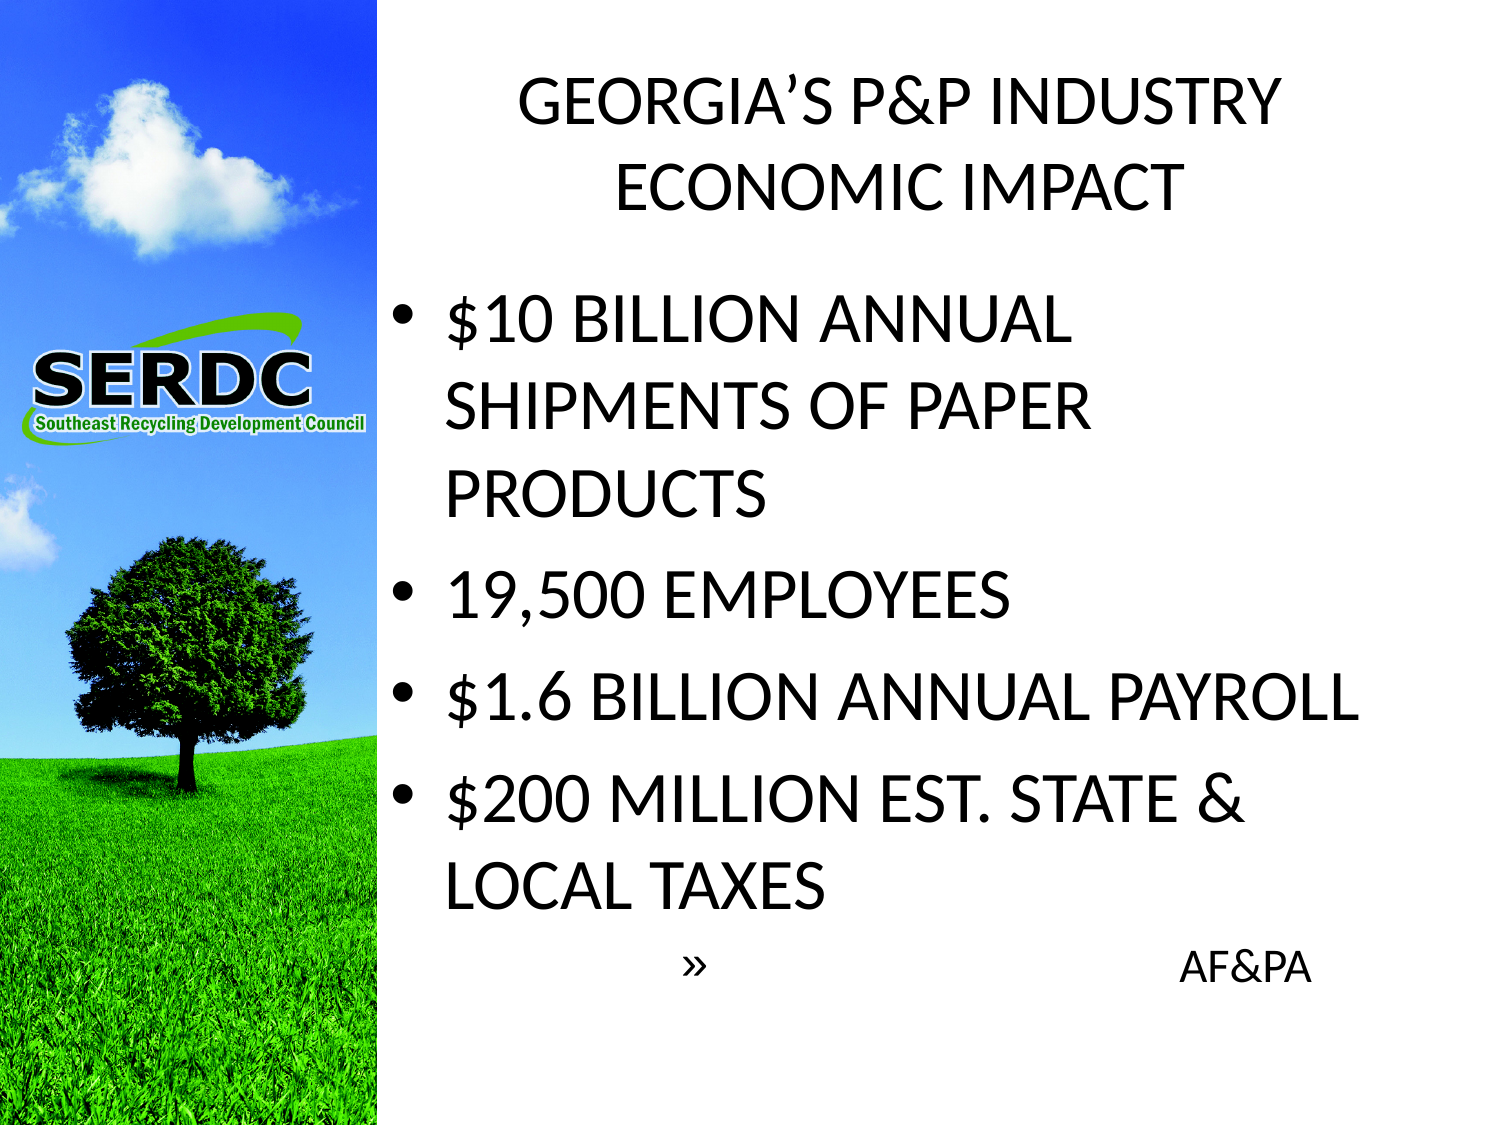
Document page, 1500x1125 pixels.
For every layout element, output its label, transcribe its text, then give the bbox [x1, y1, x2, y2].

picture [0, 0, 377, 1125]
list $10 BILLION ANNUAL SHIPMENTS OF PAPER PRODUCTS 19,500 EMPLOYEES $1.6 BILLION ANNUAL PAYROLL $200 MILLION EST. STATE & LOCAL TAXES AF&PA [375, 262, 1425, 1005]
title GEORGIA’S P&P INDUSTRY ECONOMIC IMPACT [375, 45, 1425, 233]
